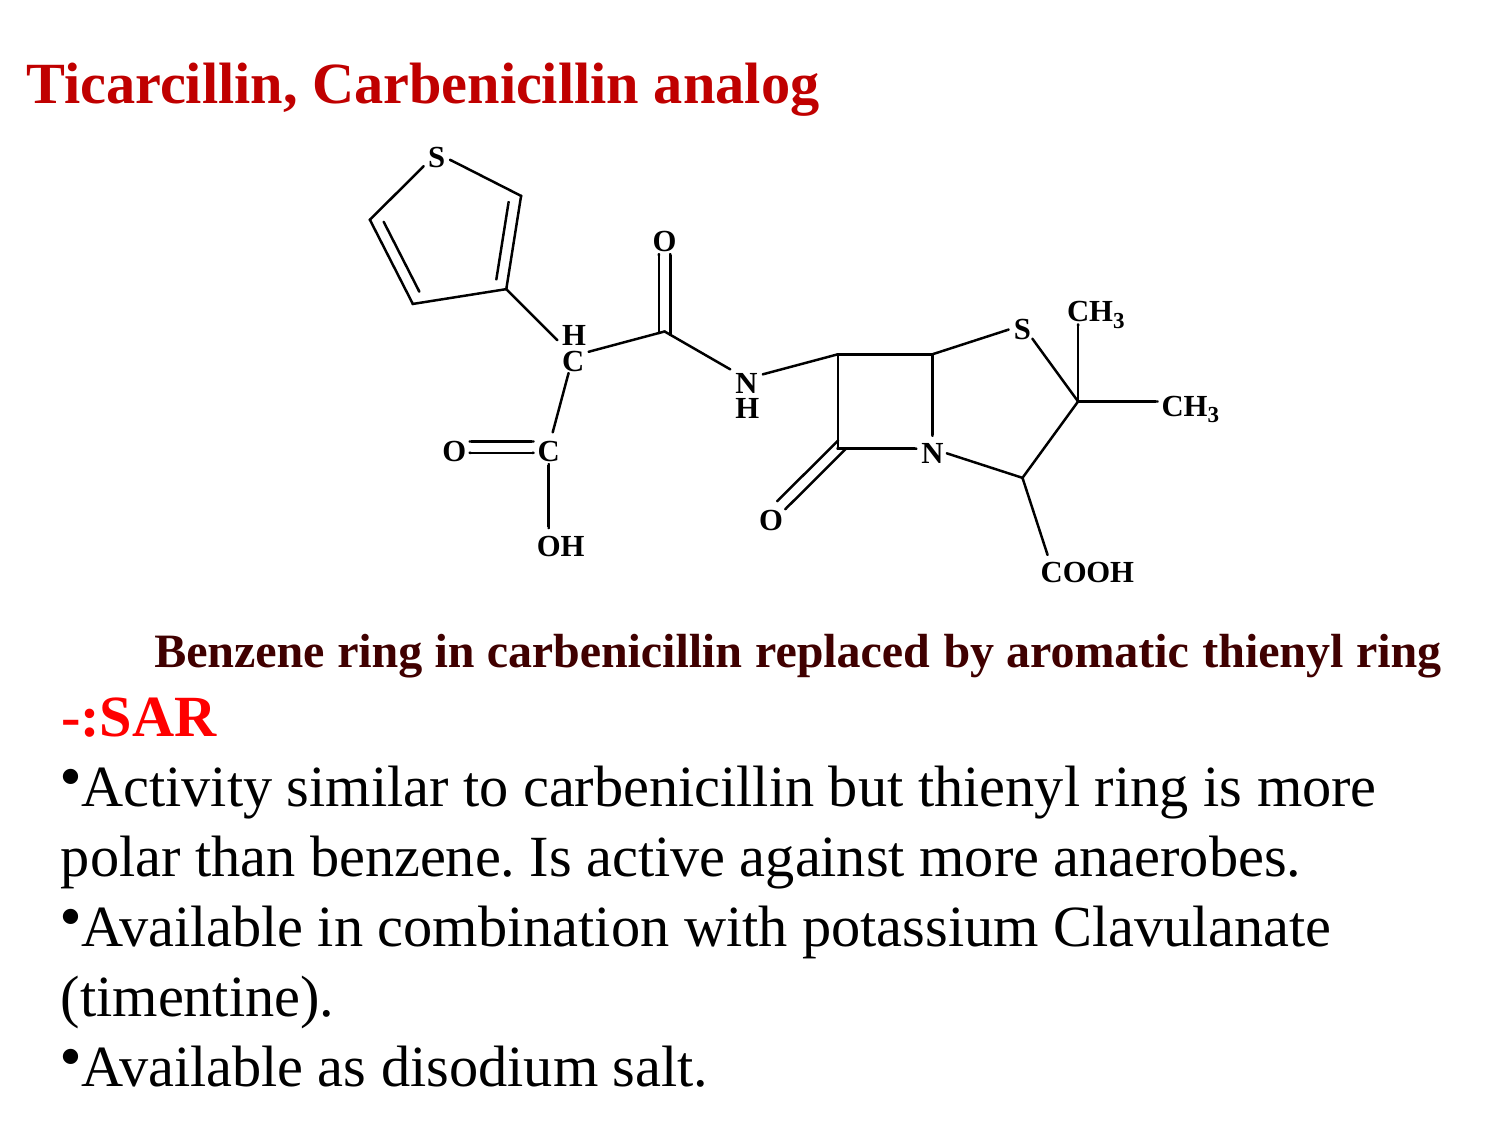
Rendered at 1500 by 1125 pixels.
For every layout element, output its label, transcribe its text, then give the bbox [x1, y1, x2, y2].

text_box SAR:- Activity similar to carbenicillin but thienyl ring is more polar than benzene. Is active against more anaerobes. Available in combination with potassium Clavulanate (timentine). Available as disodium salt. [45, 671, 1500, 1106]
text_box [147, 132, 1448, 681]
text_box Ticarcillin, Carbenicillin analog [11, 38, 836, 168]
